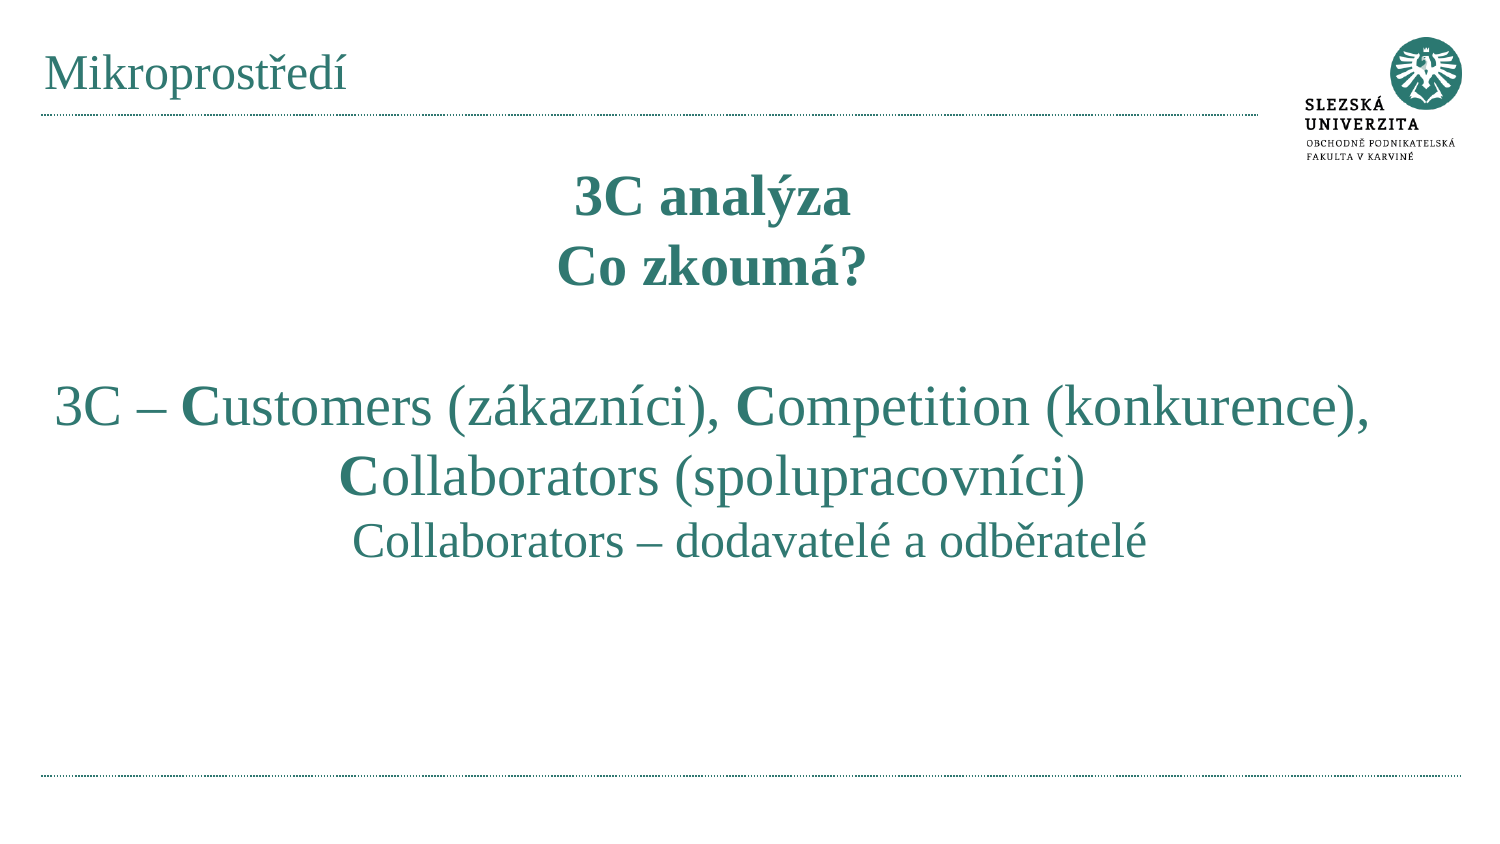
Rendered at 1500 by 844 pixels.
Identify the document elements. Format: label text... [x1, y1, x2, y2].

picture [1305, 37, 1462, 160]
list 3C analýza Co zkoumá? 3C – Customers (zákazníci), Competition (konkurence), Collaborators (spolupracovníci) Collaborators – dodavatelé a odběratelé [33, 150, 1392, 387]
title Mikroprostředí [29, 32, 668, 116]
